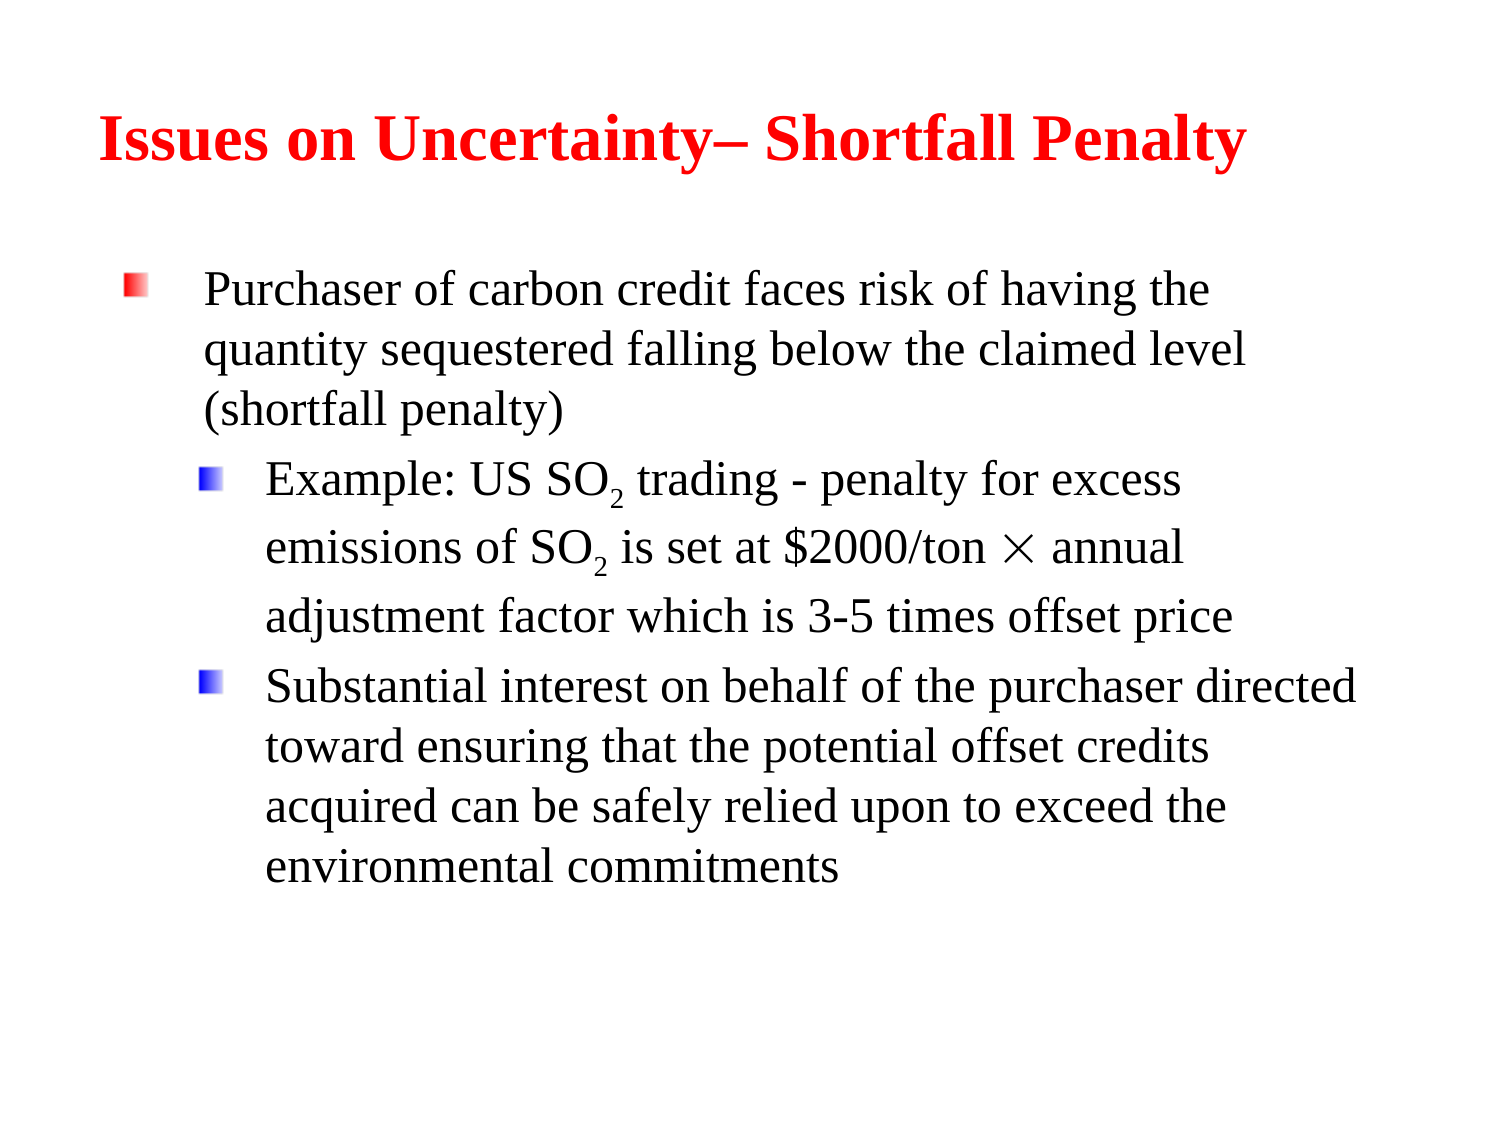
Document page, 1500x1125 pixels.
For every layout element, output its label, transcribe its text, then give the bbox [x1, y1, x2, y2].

picture [122, 271, 151, 300]
picture [197, 668, 226, 697]
picture [197, 465, 226, 494]
list Purchaser of carbon credit faces risk of having the quantity sequestered falling below the claimed level (shortfall penalty) Example: US SO2 trading - penalty for excess emissions of SO2 is set at $2000/ton  annual adjustment factor which is 3-5 times offset price Substantial interest on behalf of the purchaser directed toward ensuring that the potential offset credits acquired can be safely relied upon to exceed the environmental commitments [107, 248, 1383, 1011]
title Issues on Uncertainty– Shortfall Penalty [75, 32, 1448, 236]
